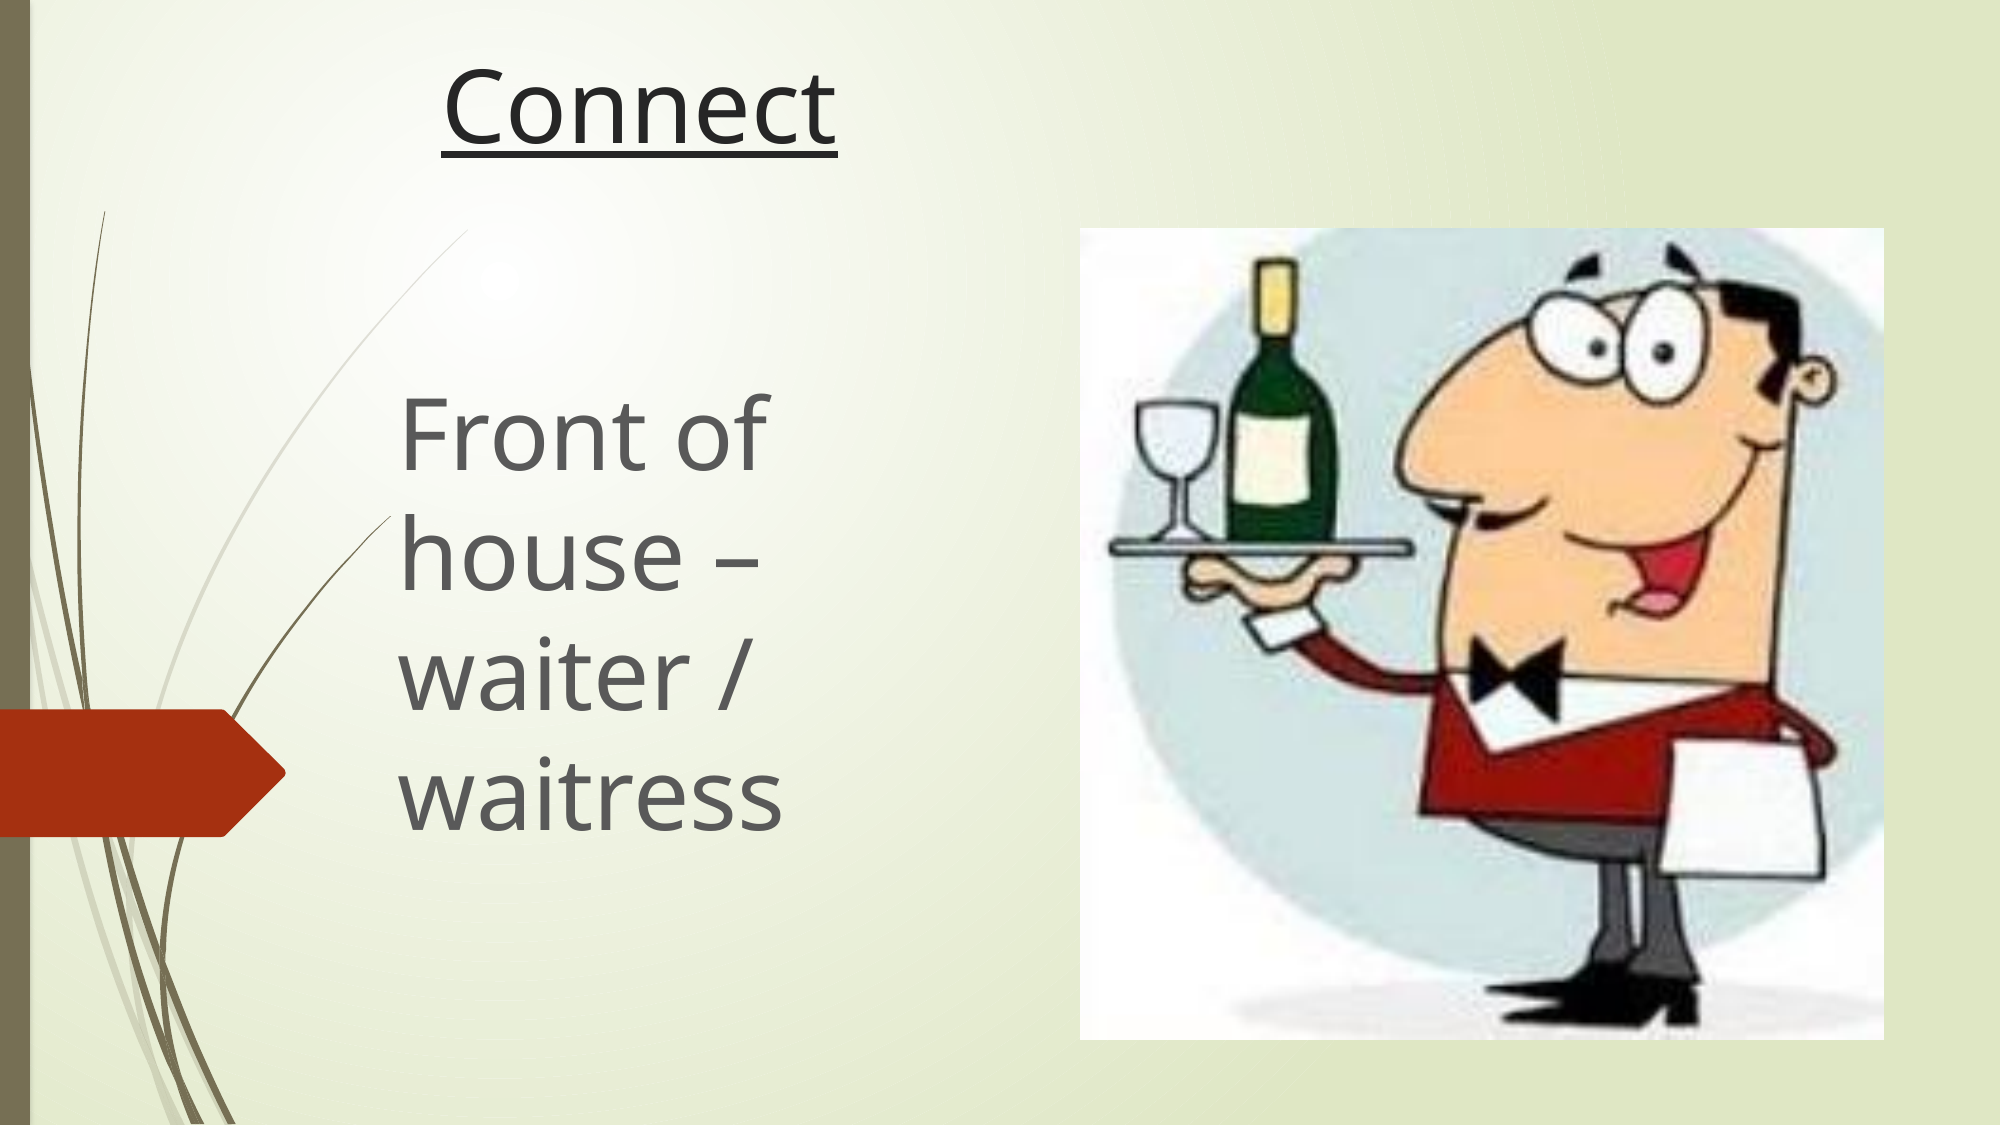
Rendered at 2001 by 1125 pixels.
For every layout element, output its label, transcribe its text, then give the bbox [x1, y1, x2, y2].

picture [1079, 227, 1884, 1040]
subtitle Front of house – waiter / waitress [382, 363, 1044, 1040]
title Connect [426, 33, 1957, 172]
